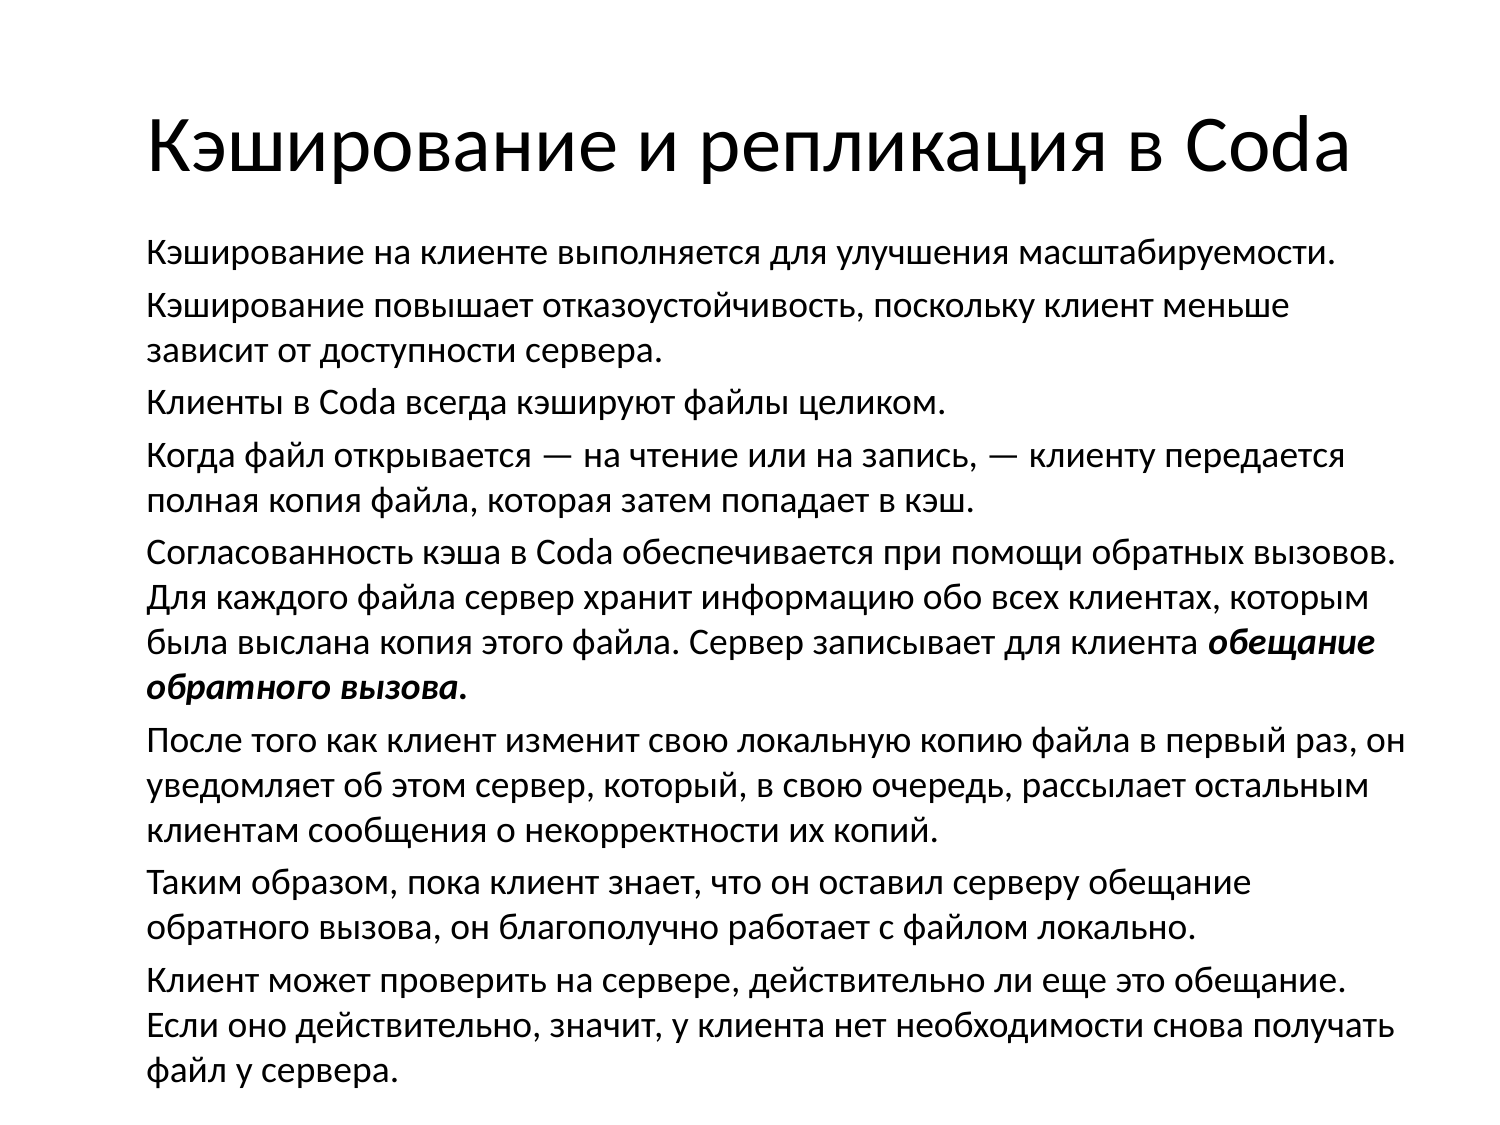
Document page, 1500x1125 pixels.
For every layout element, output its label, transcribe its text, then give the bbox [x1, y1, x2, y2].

title Кэширование и репликация в Coda [75, 45, 1425, 219]
list Кэширование на клиенте выполняется для улучшения масштабируемости. Кэширование повышает отказоустойчивость, поскольку клиент меньше зависит от доступности сервера. Клиенты в Coda всегда кэшируют файлы целиком. Когда файл открывается — на чтение или на запись, — клиенту передается полная копия файла, которая затем попадает в кэш. Согласованность кэша в Coda обеспечивается при помощи обратных вызовов. Для каждого файла сервер хранит информацию обо всех клиентах, которым была выслана копия этого файла. Сервер записывает для клиента обещание обратного вызова. После того как клиент изменит свою локальную копию файла в первый раз, он уведомляет об этом сервер, который, в свою очередь, рассылает остальным клиентам сообщения о некорректности их копий. Таким образом, пока клиент знает, что он оставил серверу обещание обратного вызова, он благополучно работает с файлом локально. Клиент может проверить на сервере, действительно ли еще это обещание. Если оно действительно, значит, у клиента нет необходимости снова получать файл у сервера. [75, 219, 1425, 963]
